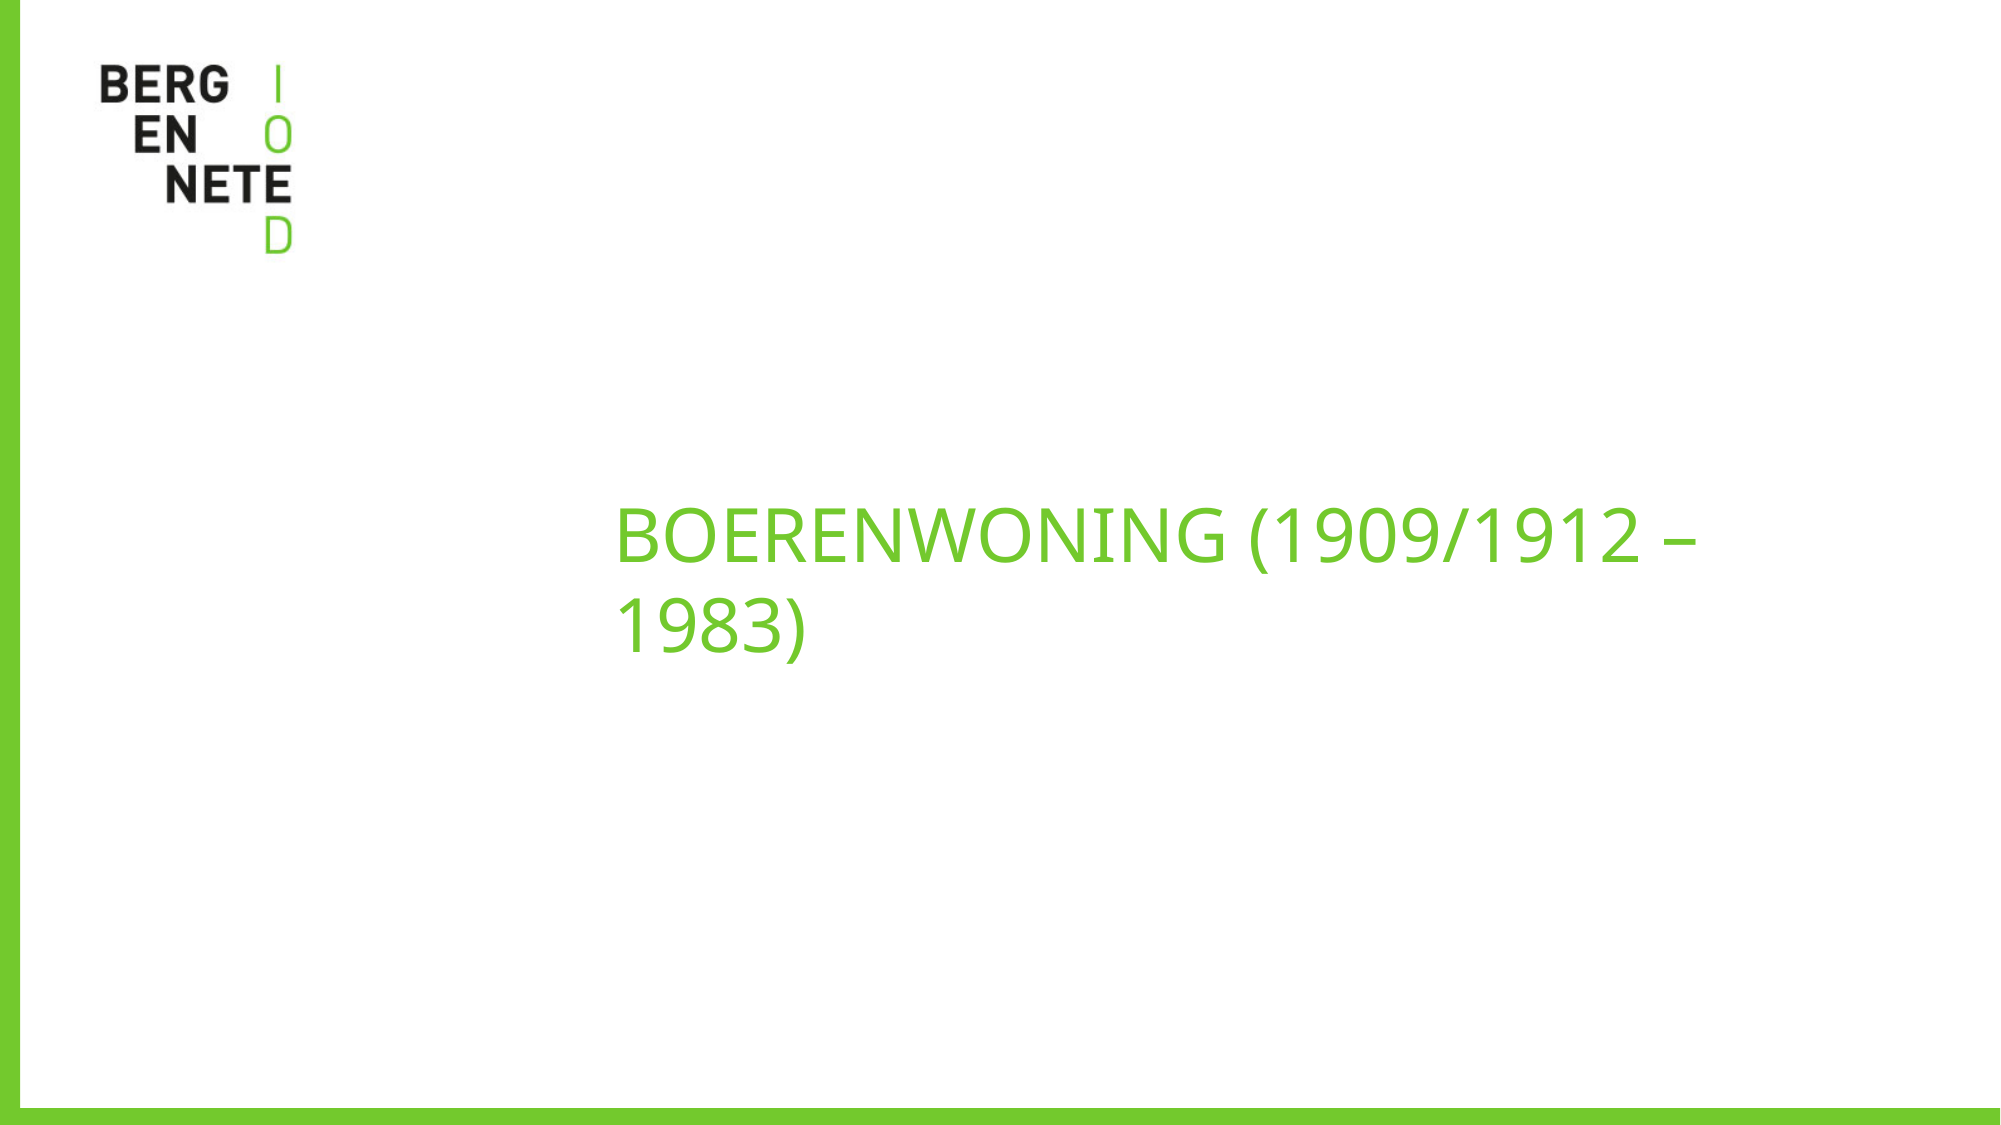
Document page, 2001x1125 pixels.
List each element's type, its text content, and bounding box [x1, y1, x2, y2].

text_box BOERENWONING (1909/1912 – 1983) [598, 479, 1734, 675]
picture [84, 51, 317, 265]
